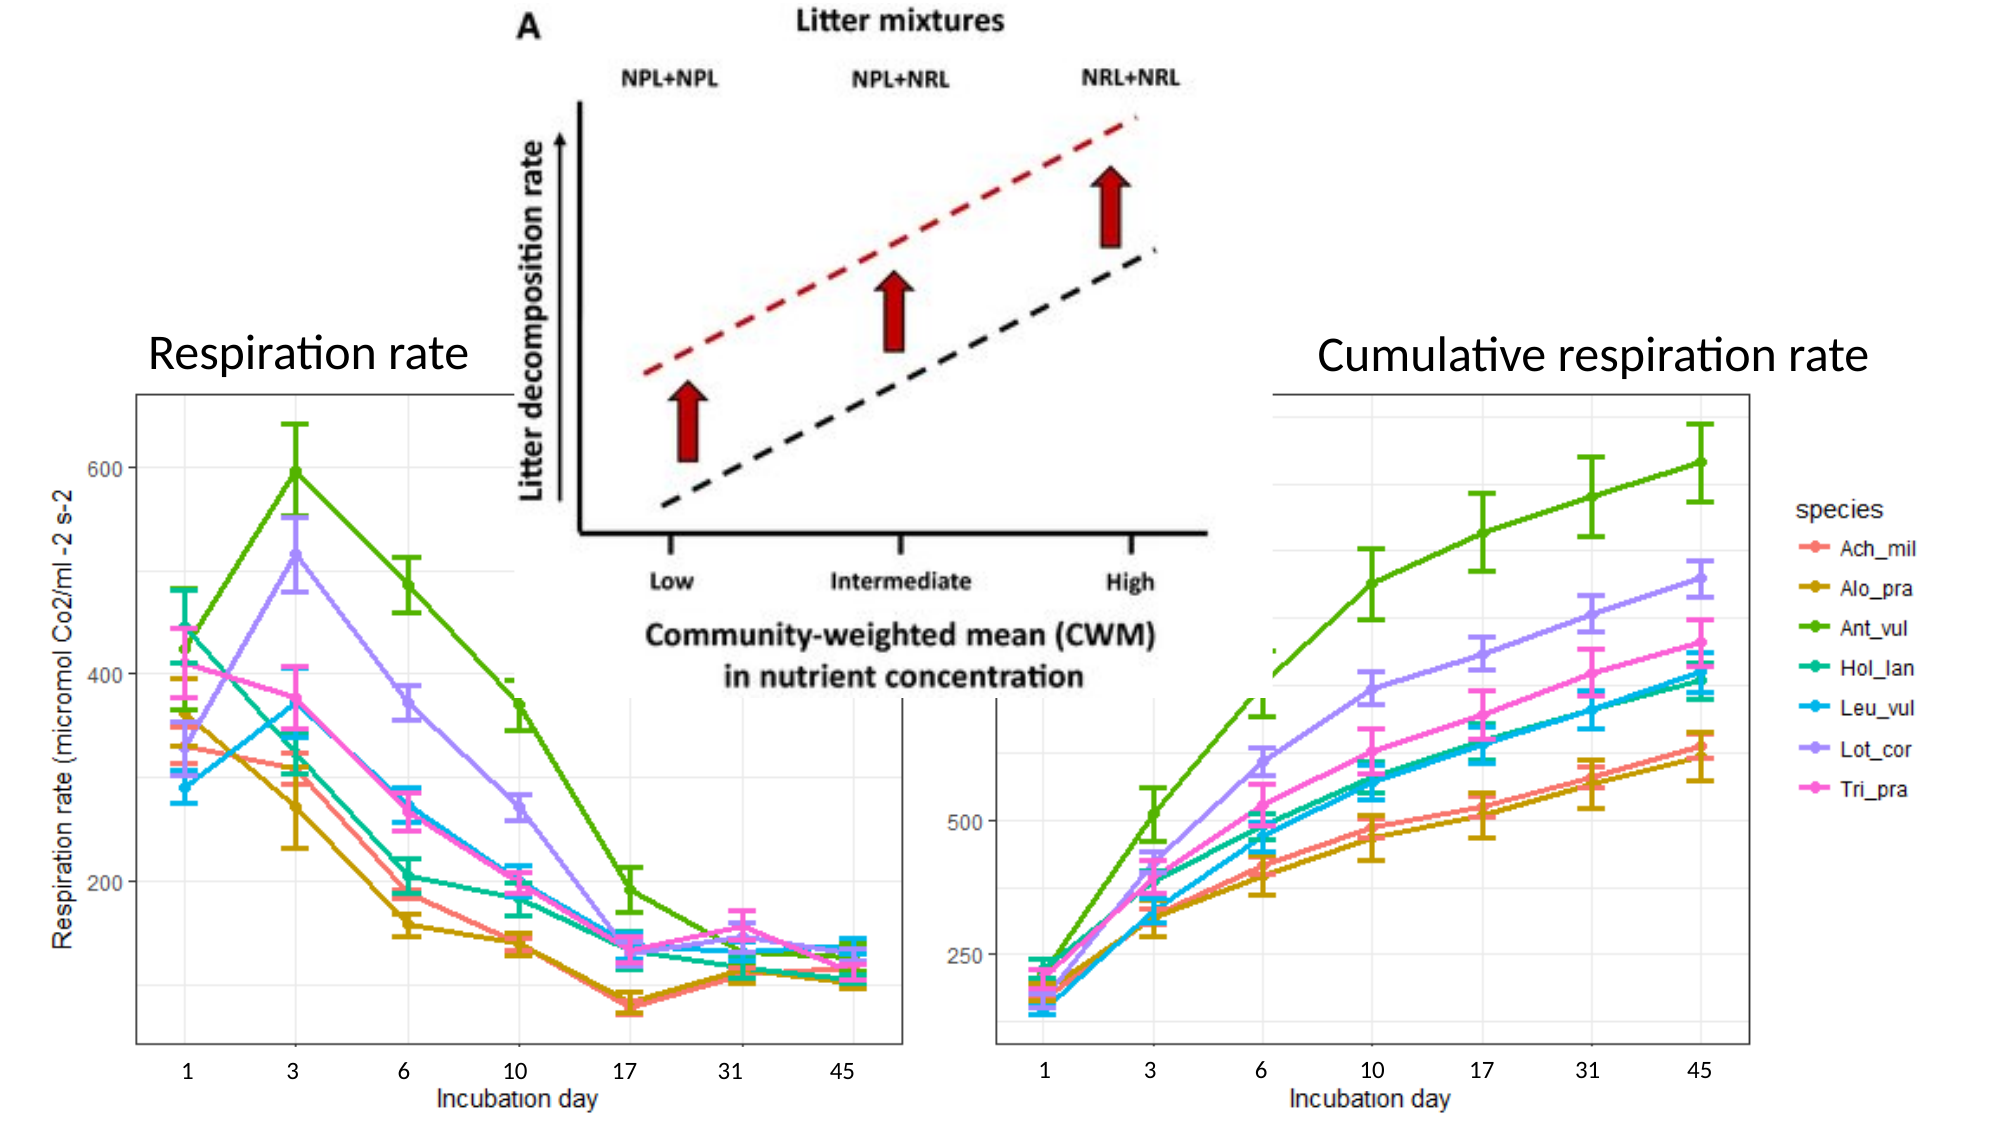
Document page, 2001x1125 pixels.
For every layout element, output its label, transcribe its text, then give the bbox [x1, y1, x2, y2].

picture [37, 3, 1943, 1125]
text_box Cumulative respiration rate [1302, 313, 2000, 389]
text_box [166, 1046, 875, 1093]
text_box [1023, 1046, 1732, 1092]
text_box Respiration rate [133, 312, 514, 382]
